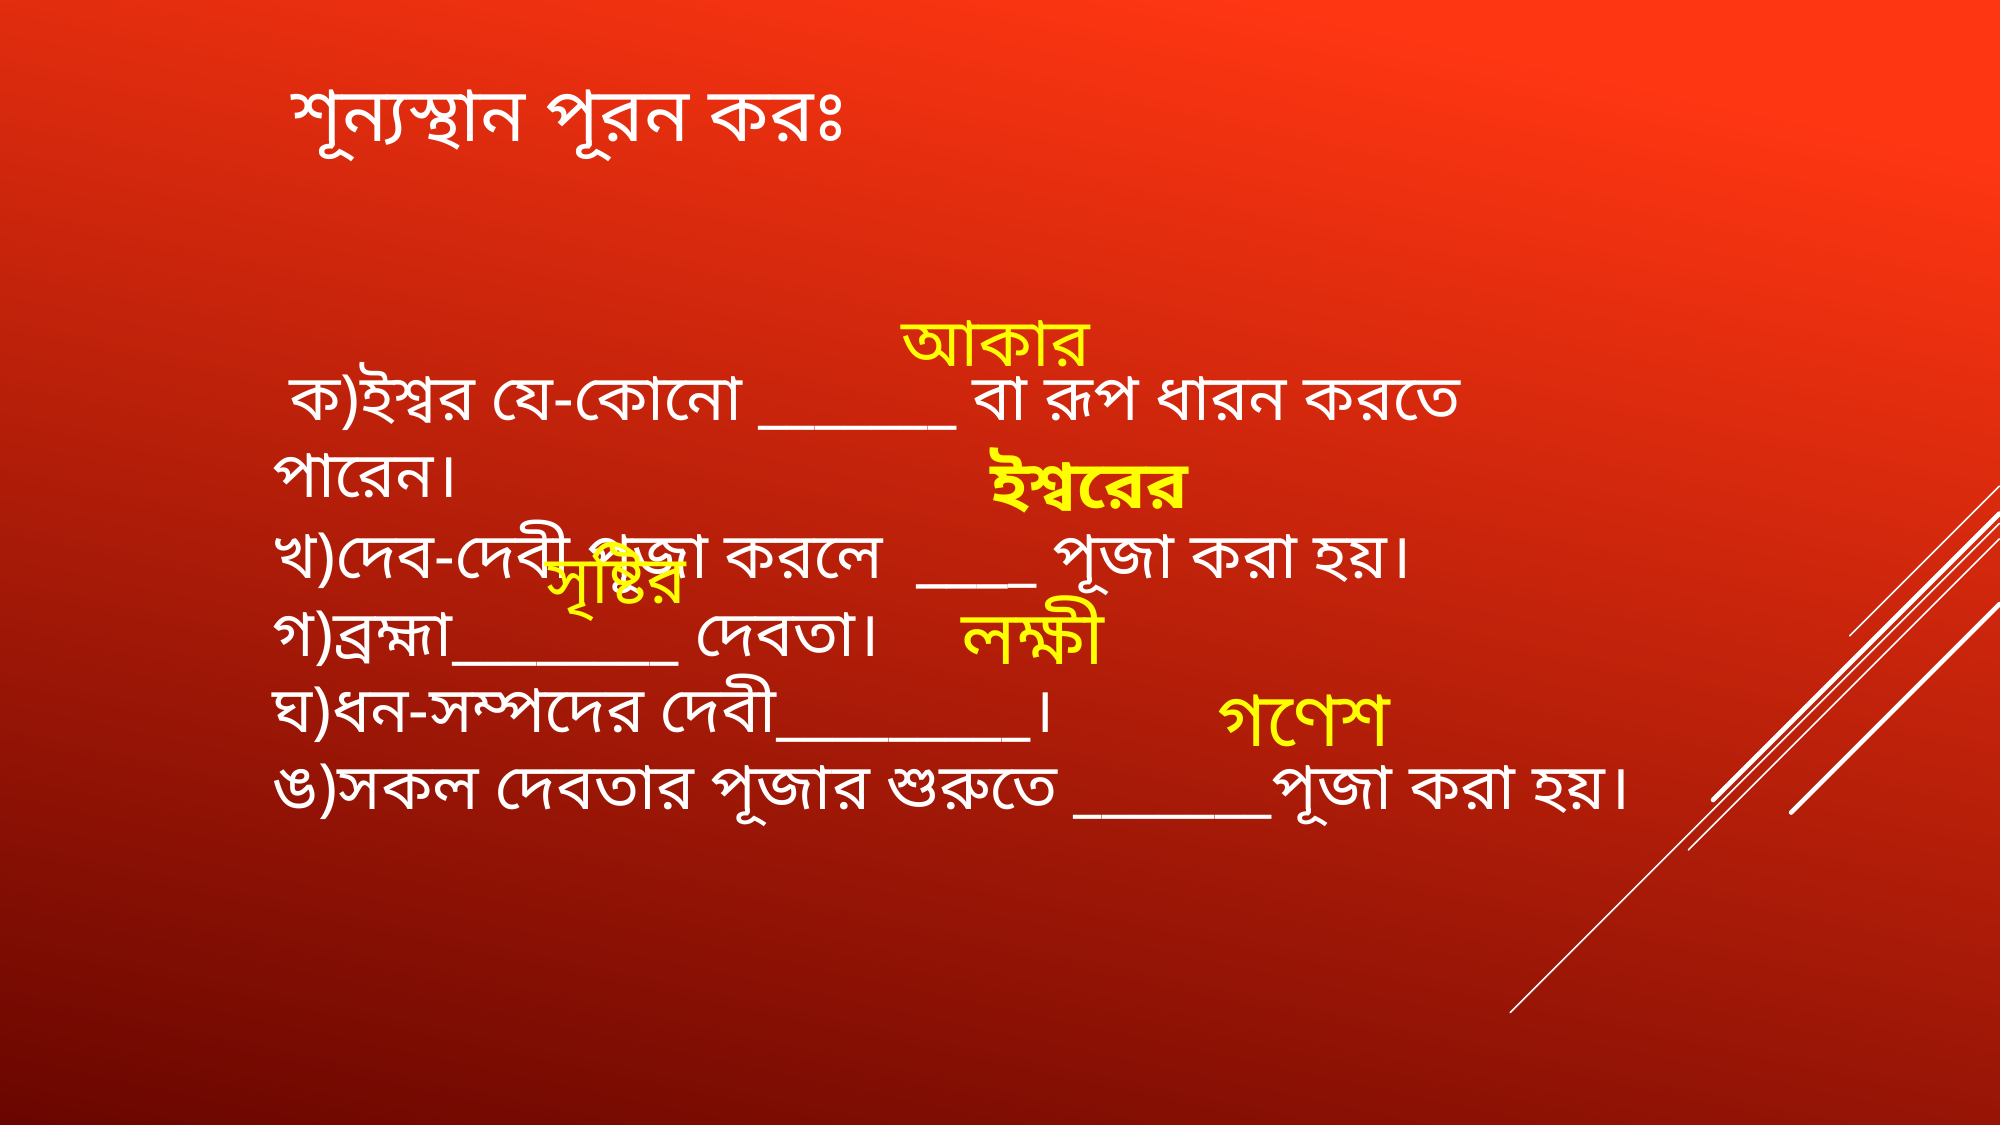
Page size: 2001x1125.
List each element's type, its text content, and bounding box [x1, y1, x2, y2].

text_box ইশ্বরের [958, 434, 1221, 530]
title শূন্যস্থান পূরন করঃ [276, 45, 1677, 177]
text_box লক্ষী [902, 587, 1165, 683]
text_box ক)ইশ্বর যে-কোনো _______ বা রূপ ধারন করতে পারেন। খ)দেব-দেবী পূজা করলে ____ পূজা করা হয়। গ)ব্রহ্মা________ দেবতা। ঘ)ধন-সম্পদের দেবী_________। ঙ)সকল দেবতার পূজার শুরুতে _______পূজা করা হয়। [257, 315, 1658, 863]
text_box সৃষ্টির [527, 550, 705, 604]
text_box গণেশ [1172, 668, 1436, 764]
text_box আকার [864, 291, 1127, 387]
